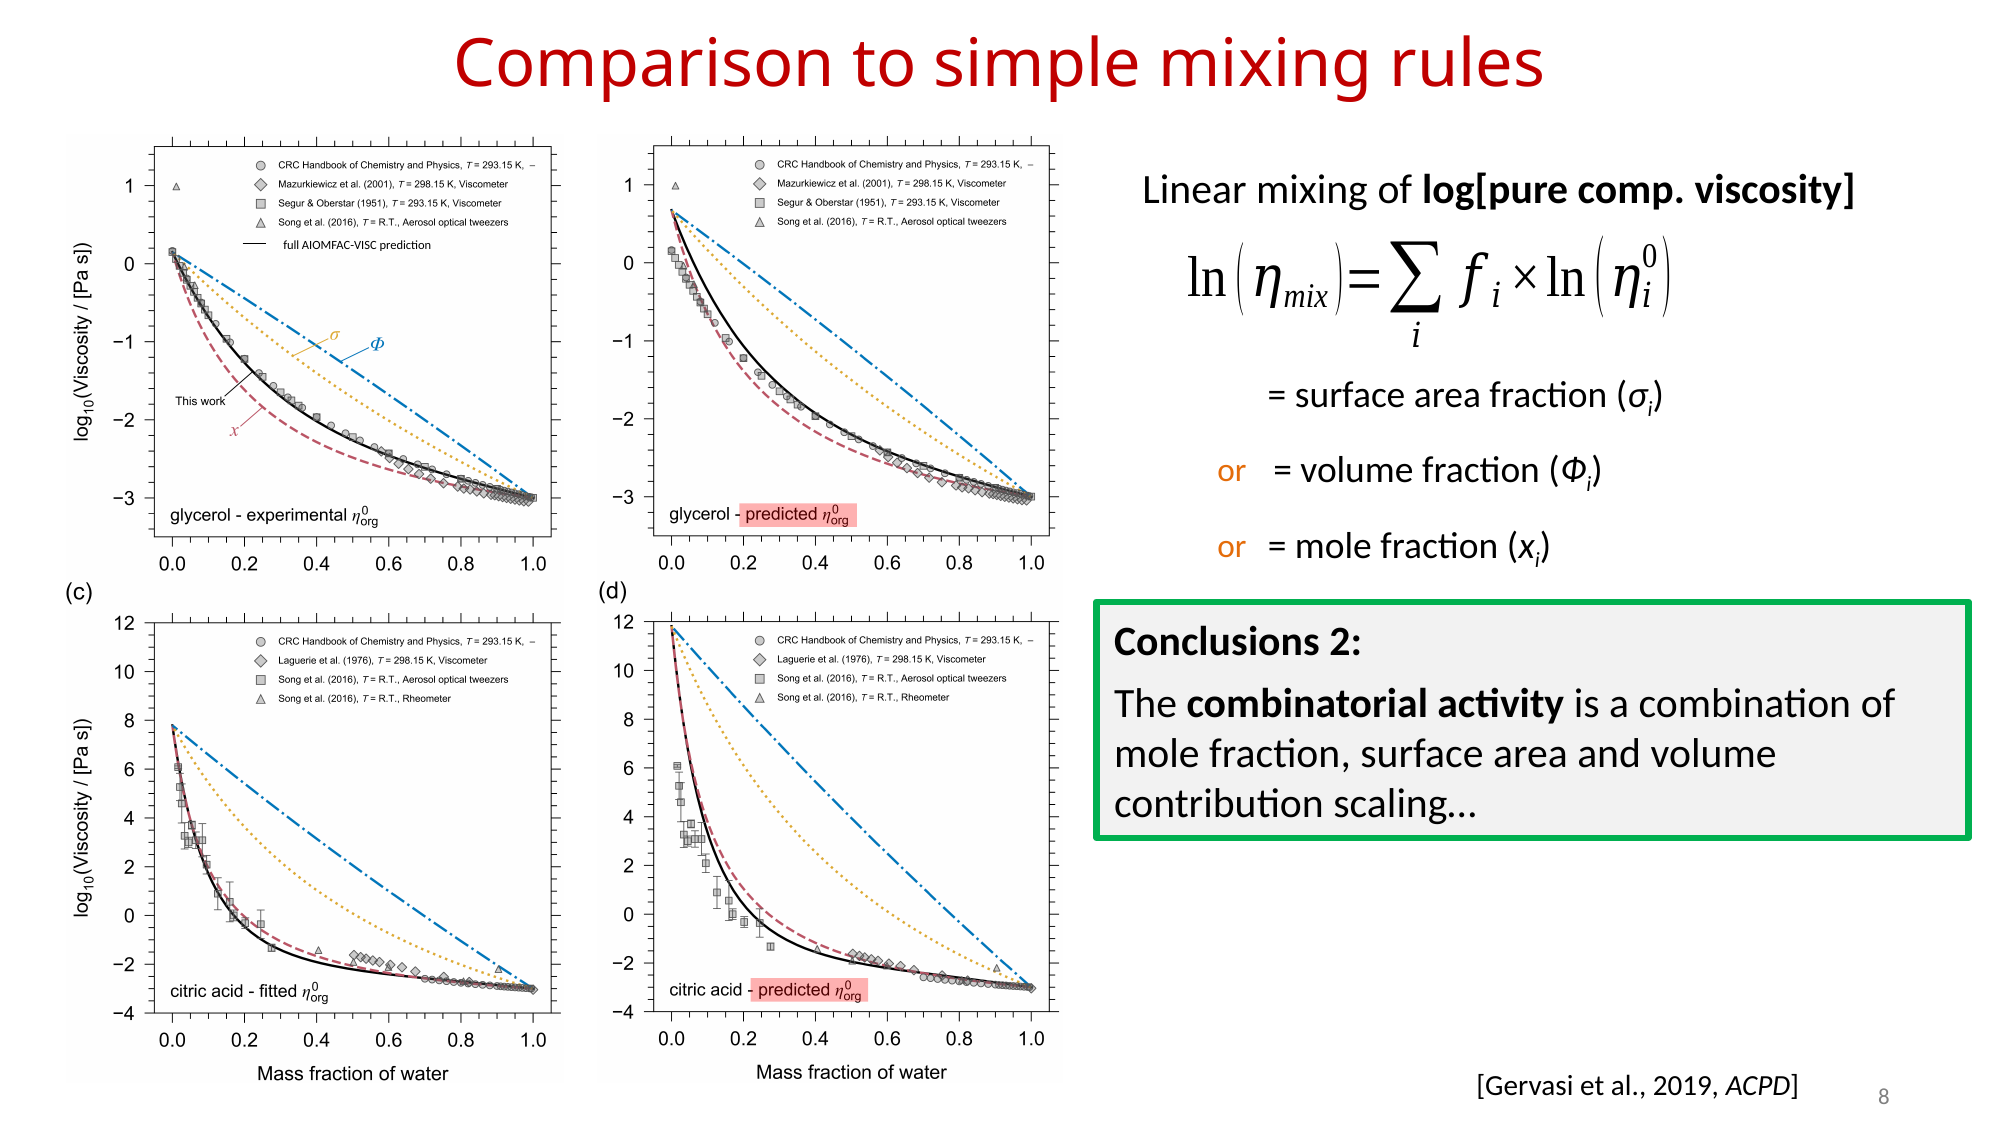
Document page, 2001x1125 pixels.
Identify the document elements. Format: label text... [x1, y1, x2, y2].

picture [66, 134, 564, 1083]
picture [596, 134, 1063, 1083]
text_box Linear mixing of log[pure comp. viscosity] [1127, 154, 1872, 220]
text_box Conclusions 2: The combinatorial activity is a combination of mole fraction, surface area and volume contribution scaling… [1096, 601, 1969, 838]
text_box [Gervasi et al., 2019, ACPD] [1461, 1058, 1815, 1109]
text_box Comparison to simple mixing rules [338, 12, 1662, 108]
text_box or [1211, 442, 1253, 494]
text_box or [1211, 517, 1253, 570]
